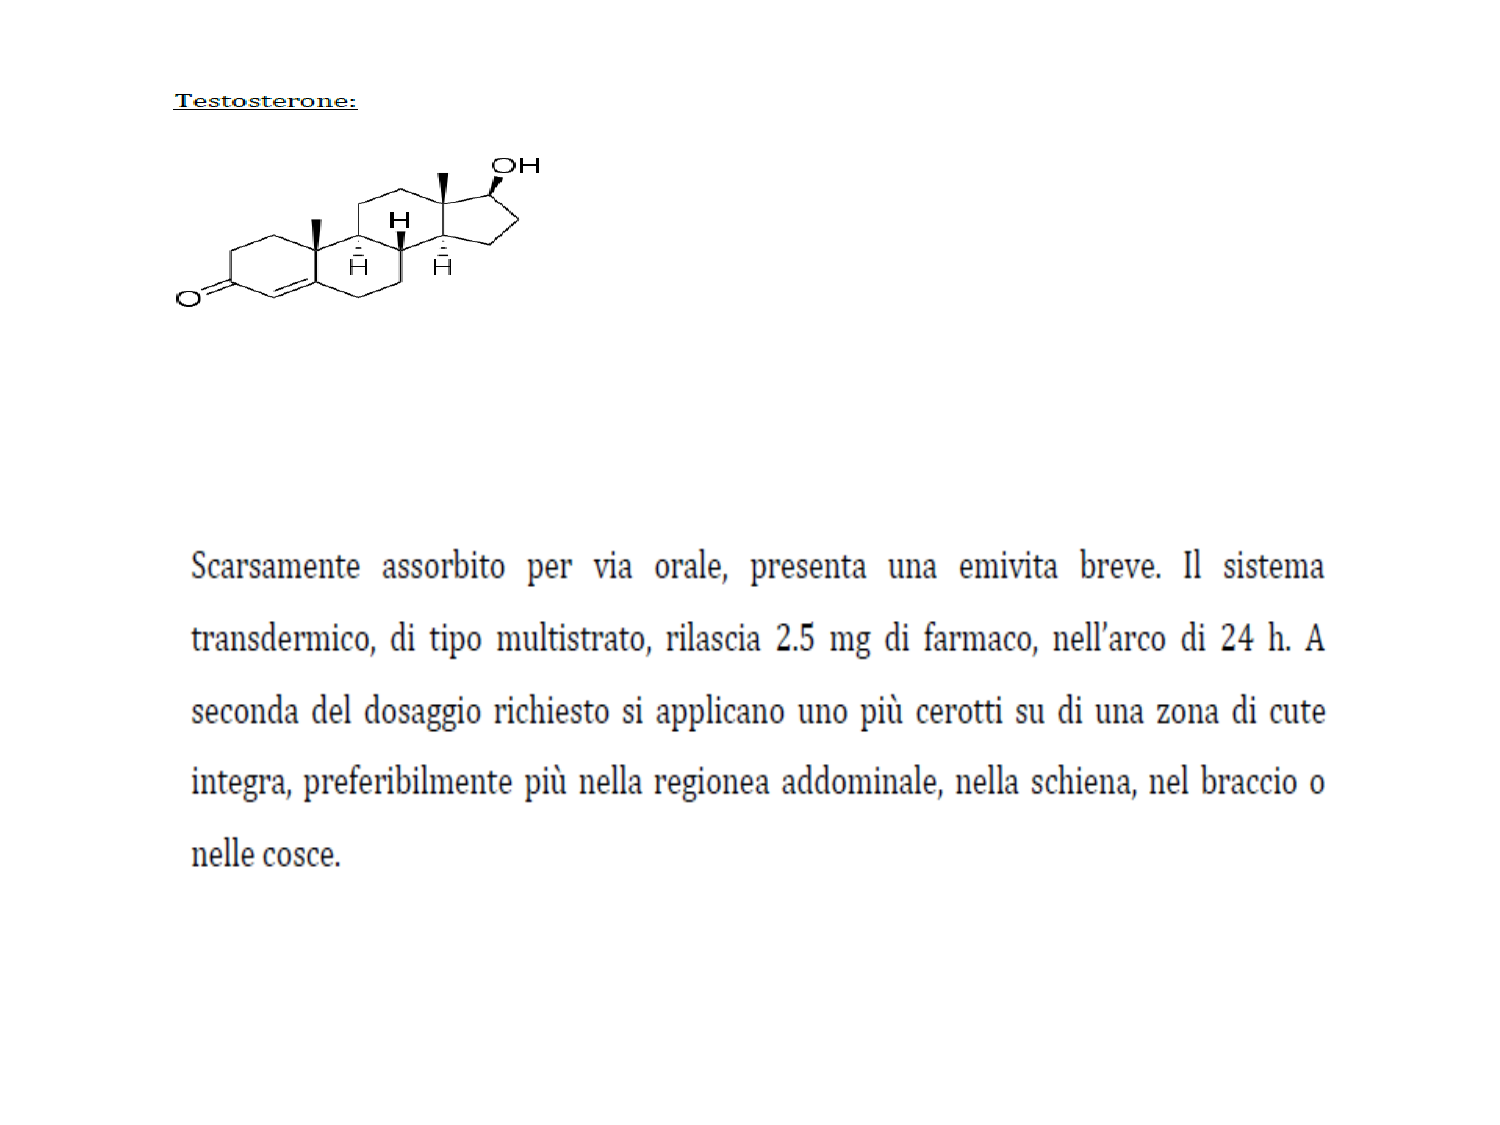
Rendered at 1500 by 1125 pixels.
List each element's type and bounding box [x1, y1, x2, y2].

picture [39, 89, 1461, 1012]
